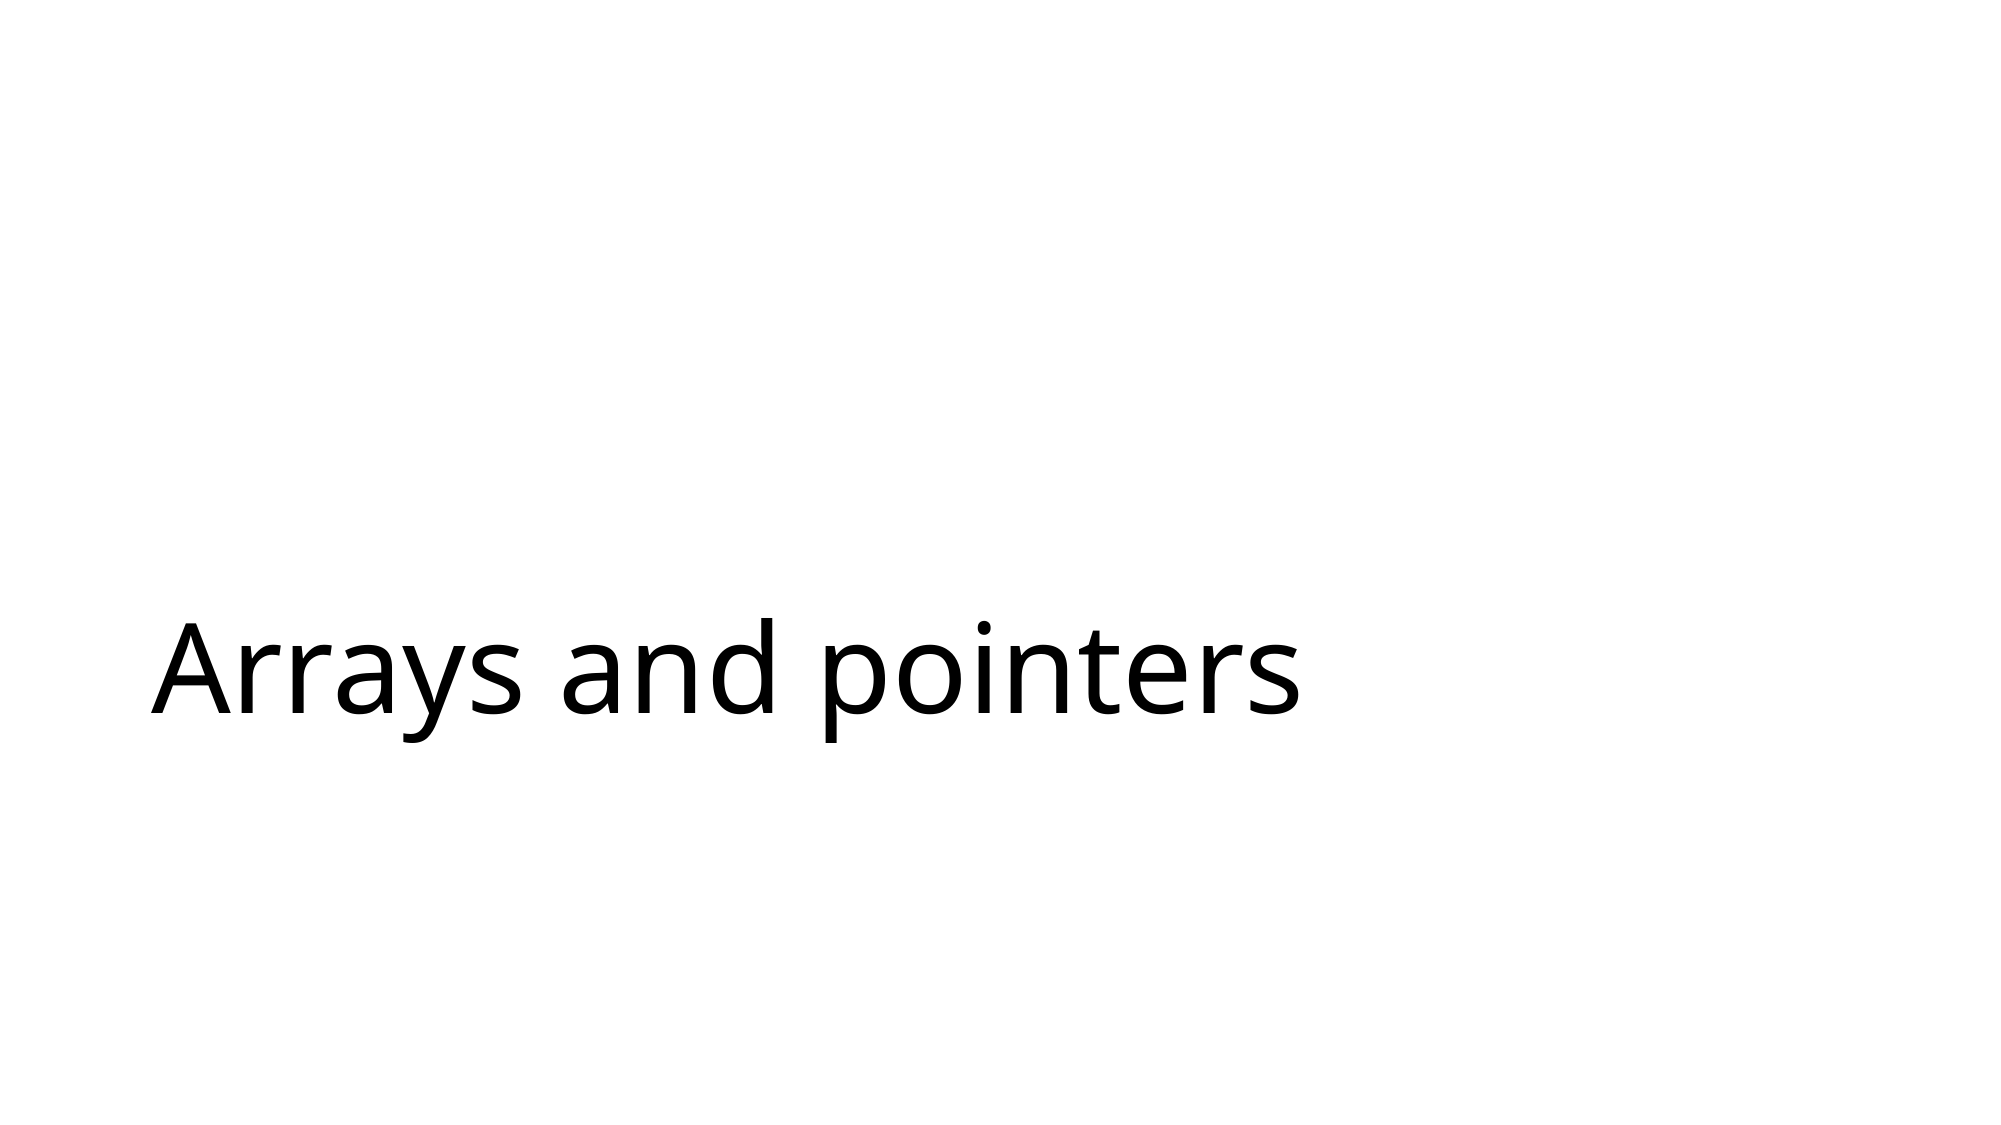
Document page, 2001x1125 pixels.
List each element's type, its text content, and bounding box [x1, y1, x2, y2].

title Arrays and pointers [136, 280, 1862, 749]
